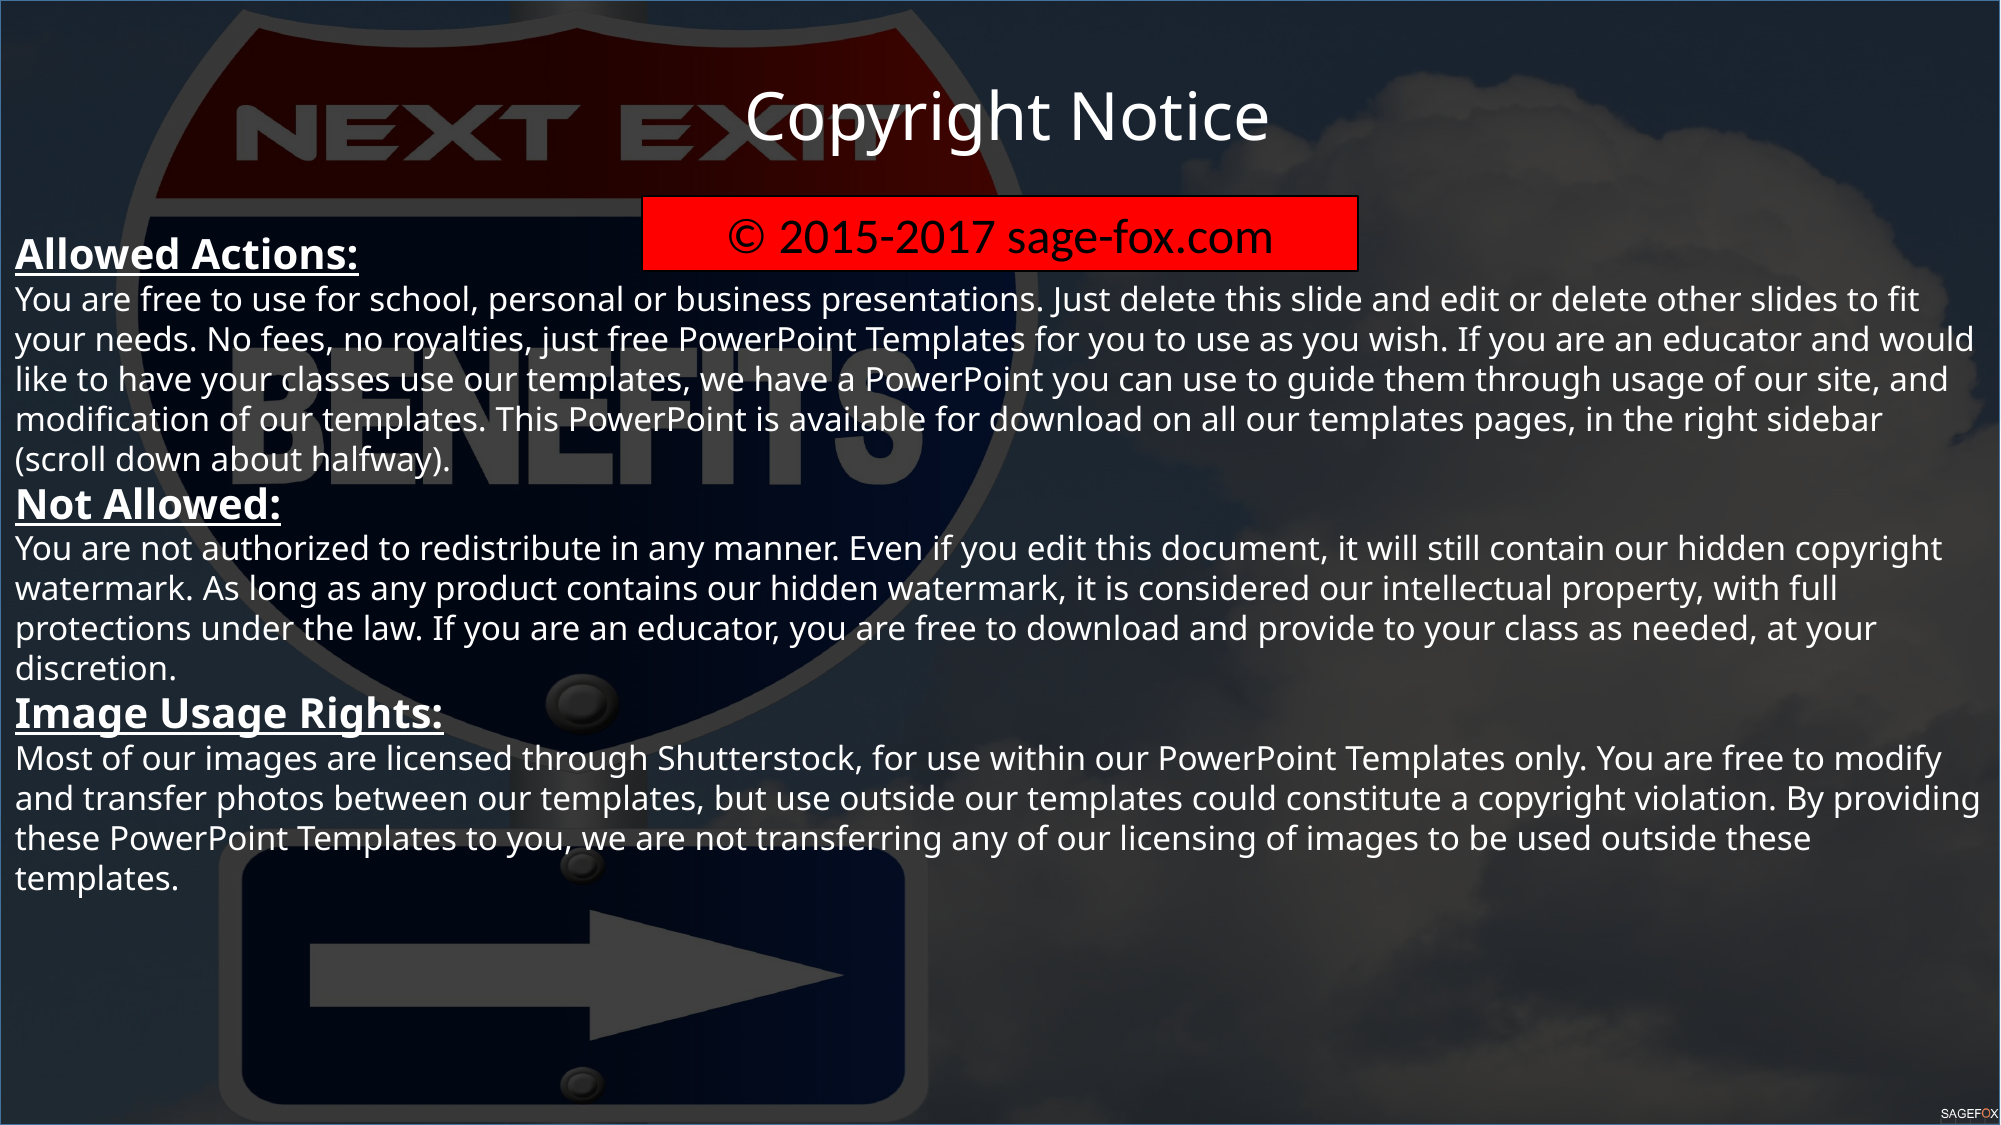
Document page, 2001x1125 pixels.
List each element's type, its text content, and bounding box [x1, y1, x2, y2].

text_box © 2015-2017 sage-fox.com [641, 196, 1358, 272]
title Copyright Notice [493, 60, 1524, 178]
text_box Allowed Actions: You are free to use for school, personal or business presentations. Just delete this slide and edit or delete other slides to fit your needs. No fees, no royalties, just free PowerPoint Templates for you to use as you wish. If you are an educator and would like to have your classes use our templates, we have a PowerPoint you can use to guide them through usage of our site, and modification of our templates. This PowerPoint is available for download on all our templates pages, in the right sidebar (scroll down about halfway). Not Allowed: You are not authorized to redistribute in any manner. Even if you edit this document, it will still contain our hidden copyright watermark. As long as any product contains our hidden watermark, it is considered our intellectual property, with full protections under the law. If you are an educator, you are free to download and provide to your class as needed, at your discretion. Image Usage Rights: Most of our images are licensed through Shutterstock, for use within our PowerPoint Templates only. You are free to modify and transfer photos between our templates, but use outside our templates could constitute a copyright violation. By providing these PowerPoint Templates to you, we are not transferring any of our licensing of images to be used outside these templates. [0, 0, 2000, 1125]
